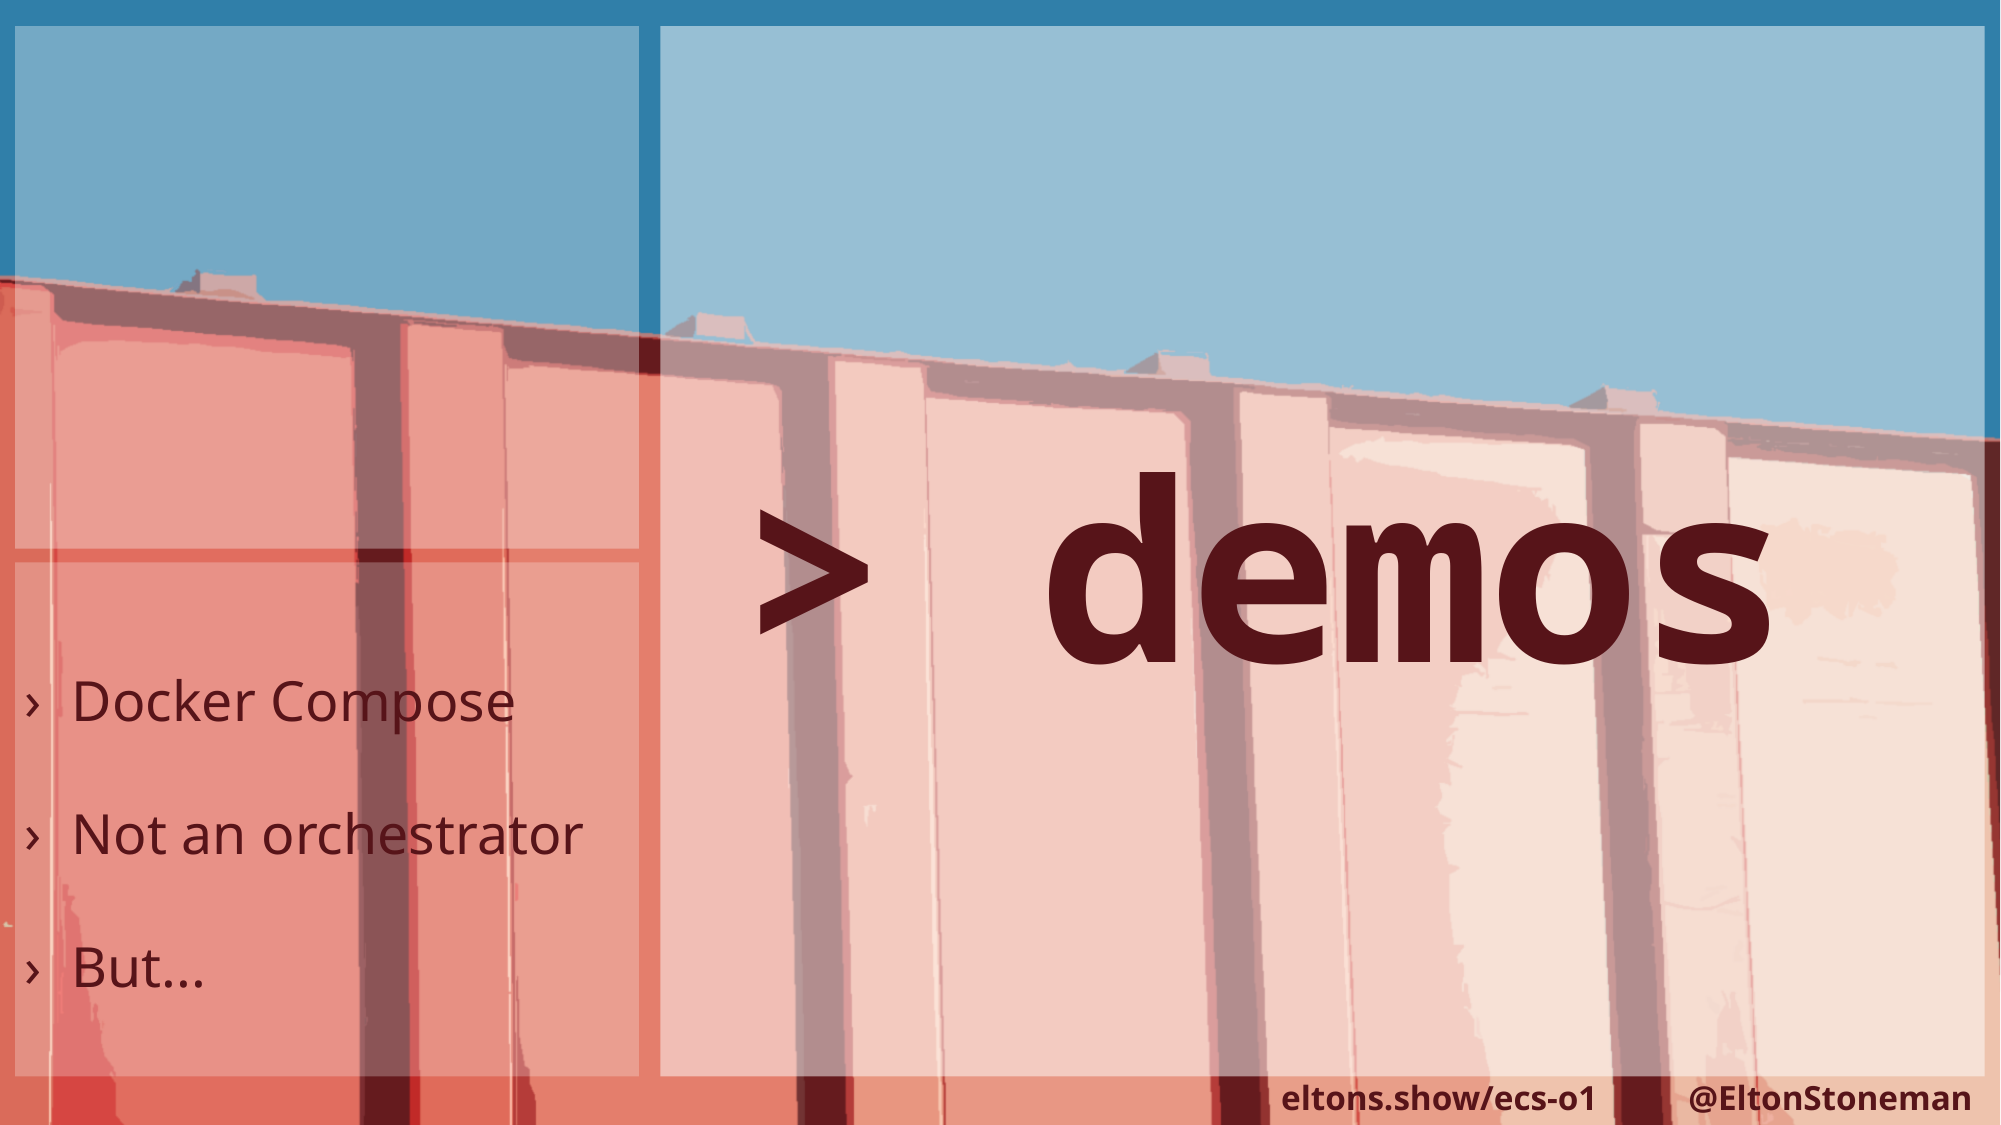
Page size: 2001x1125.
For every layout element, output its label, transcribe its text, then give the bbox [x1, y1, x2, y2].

picture [0, 0, 2001, 1125]
text_box > demos [661, 334, 1868, 791]
text_box Docker Compose Not an orchestrator But... [0, 591, 602, 1007]
